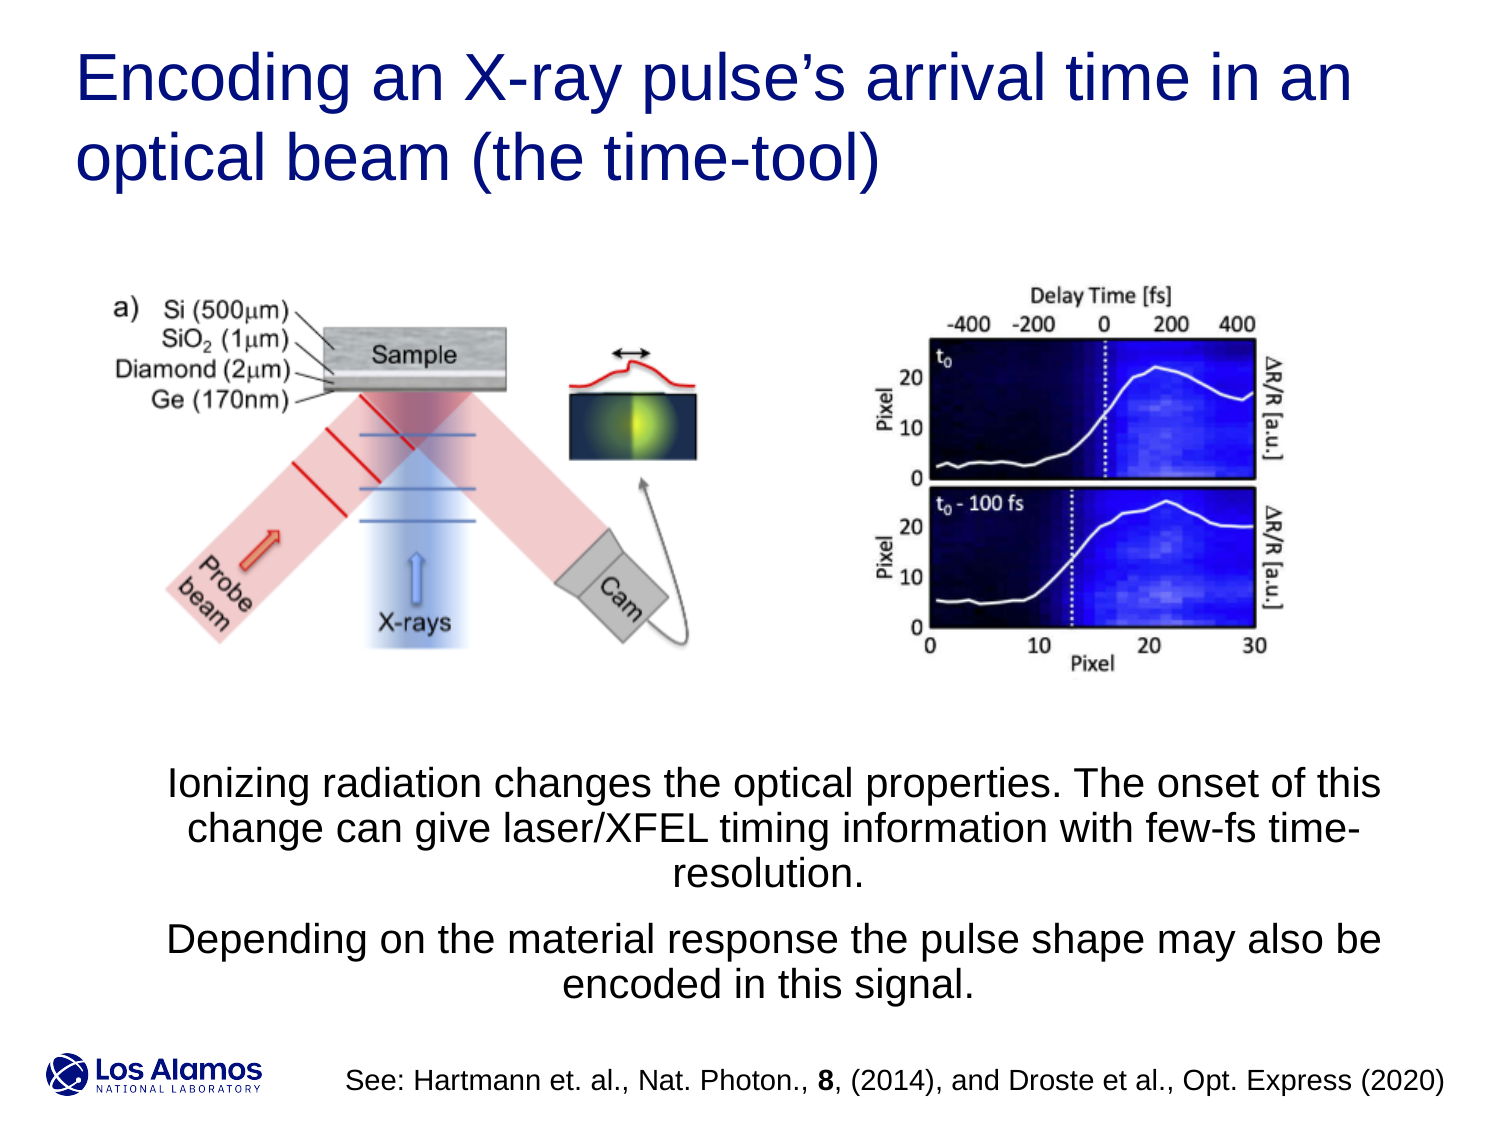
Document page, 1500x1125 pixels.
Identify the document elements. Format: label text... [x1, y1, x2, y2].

text_box Ionizing radiation changes the optical properties. The onset of this change can give laser/XFEL timing information with few-fs time-resolution. Depending on the material response the pulse shape may also be encoded in this signal. [149, 754, 1400, 1015]
picture [46, 1053, 262, 1096]
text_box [855, 262, 1318, 680]
picture [99, 262, 721, 660]
text_box Encoding an X-ray pulse’s arrival time in an optical beam (the time-tool) [74, 33, 1425, 222]
text_box See: Hartmann et. al., Nat. Photon., 8, (2014), and Droste et al., Opt. Express (2020) [330, 1054, 1473, 1104]
